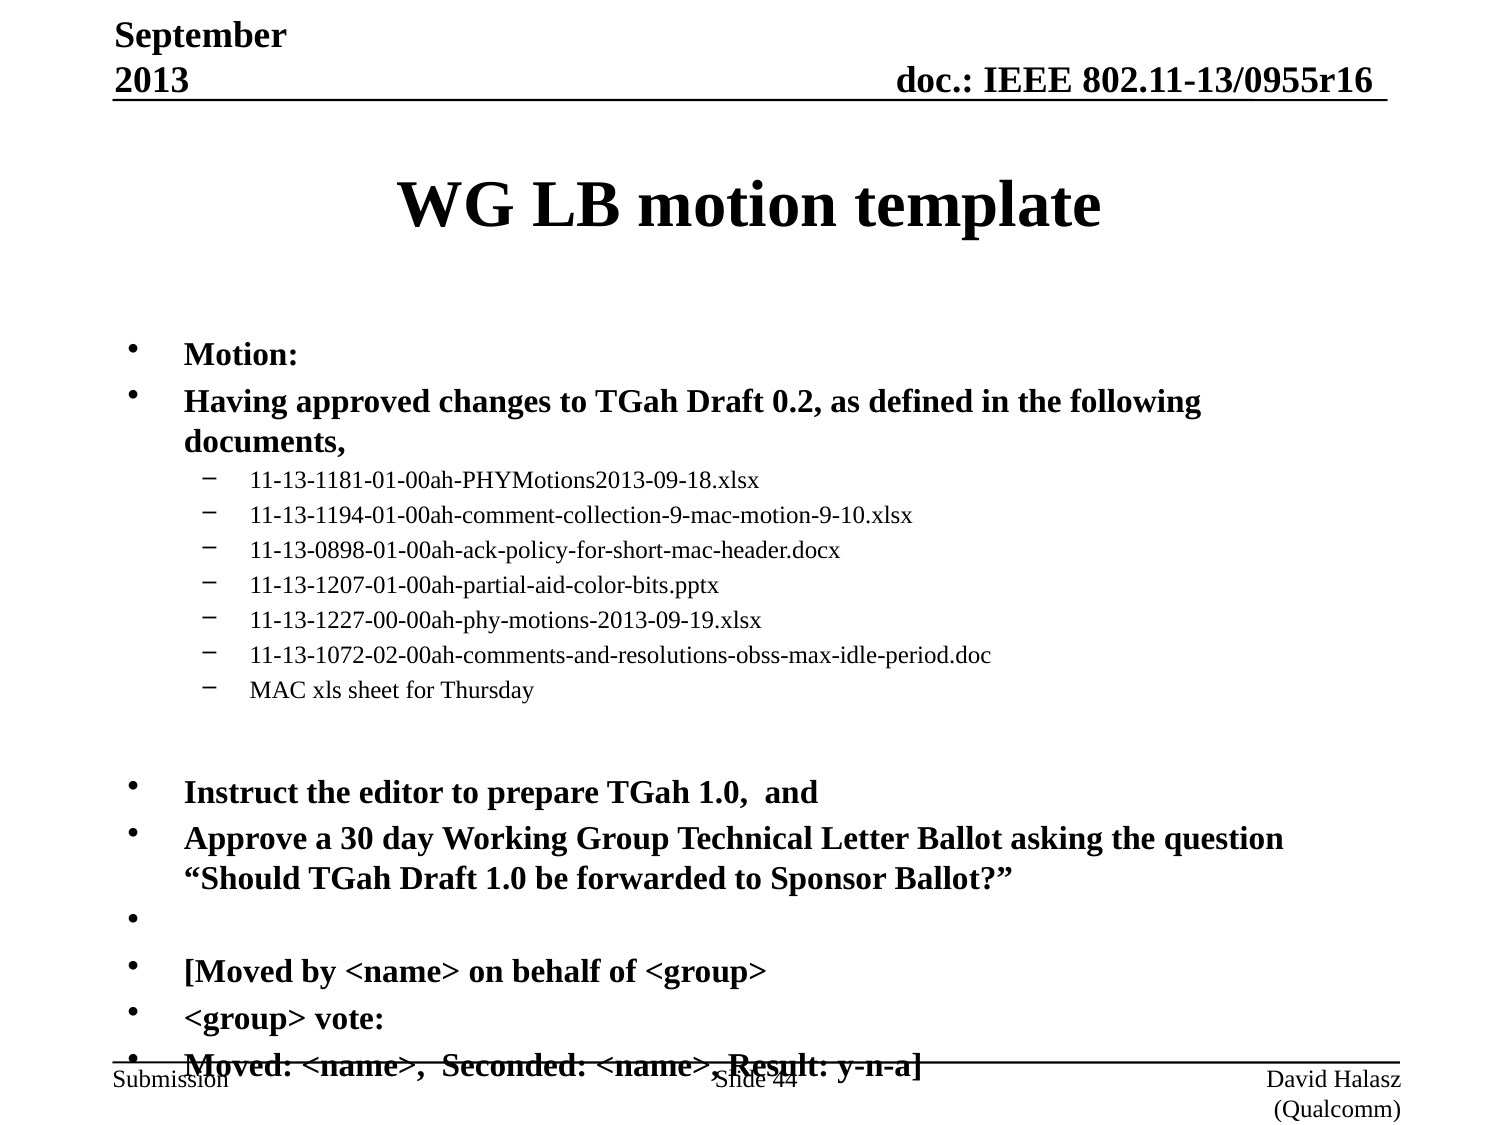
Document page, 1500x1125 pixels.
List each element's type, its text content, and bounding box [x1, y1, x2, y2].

list Motion: Having approved changes to TGah Draft 0.2, as defined in the following documents, 11-13-1181-01-00ah-PHYMotions2013-09-18.xlsx 11-13-1194-01-00ah-comment-collection-9-mac-motion-9-10.xlsx 11-13-0898-01-00ah-ack-policy-for-short-mac-header.docx 11-13-1207-01-00ah-partial-aid-color-bits.pptx 11-13-1227-00-00ah-phy-motions-2013-09-19.xlsx 11-13-1072-02-00ah-comments-and-resolutions-obss-max-idle-period.doc MAC xls sheet for Thursday Instruct the editor to prepare TGah 1.0, and Approve a 30 day Working Group Technical Letter Ballot asking the question “Should TGah Draft 1.0 be forwarded to Sponsor Ballot?” [Moved by <name> on behalf of <group> <group> vote: Moved: <name>, Seconded: <name>, Result: y-n-a] [112, 324, 1388, 1051]
footer David Halasz (Qualcomm) [1264, 1061, 1402, 1093]
title WG LB motion template [112, 112, 1388, 288]
slide_number Slide 44 [712, 1061, 800, 1093]
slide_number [114, 54, 333, 101]
